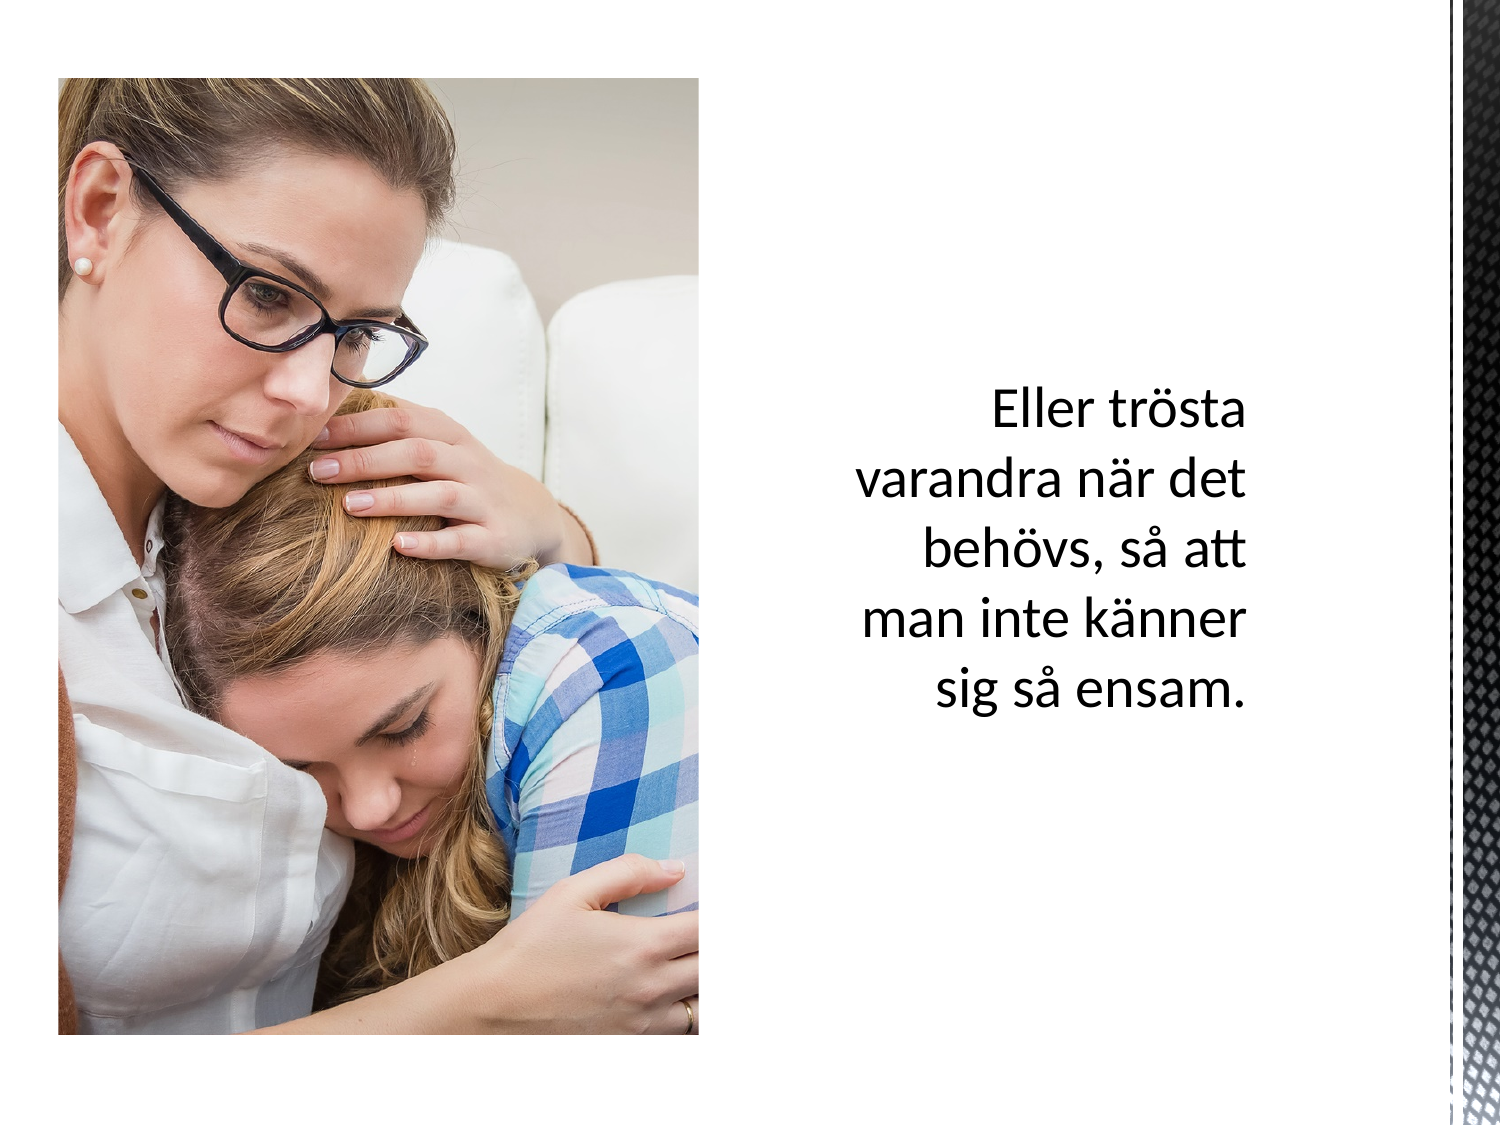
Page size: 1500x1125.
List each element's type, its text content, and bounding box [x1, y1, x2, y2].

picture [58, 77, 699, 1036]
picture [1447, 0, 1500, 1125]
title Eller trösta varandra när det behövs, så att man inte känner sig så ensam. [800, 75, 1263, 1013]
